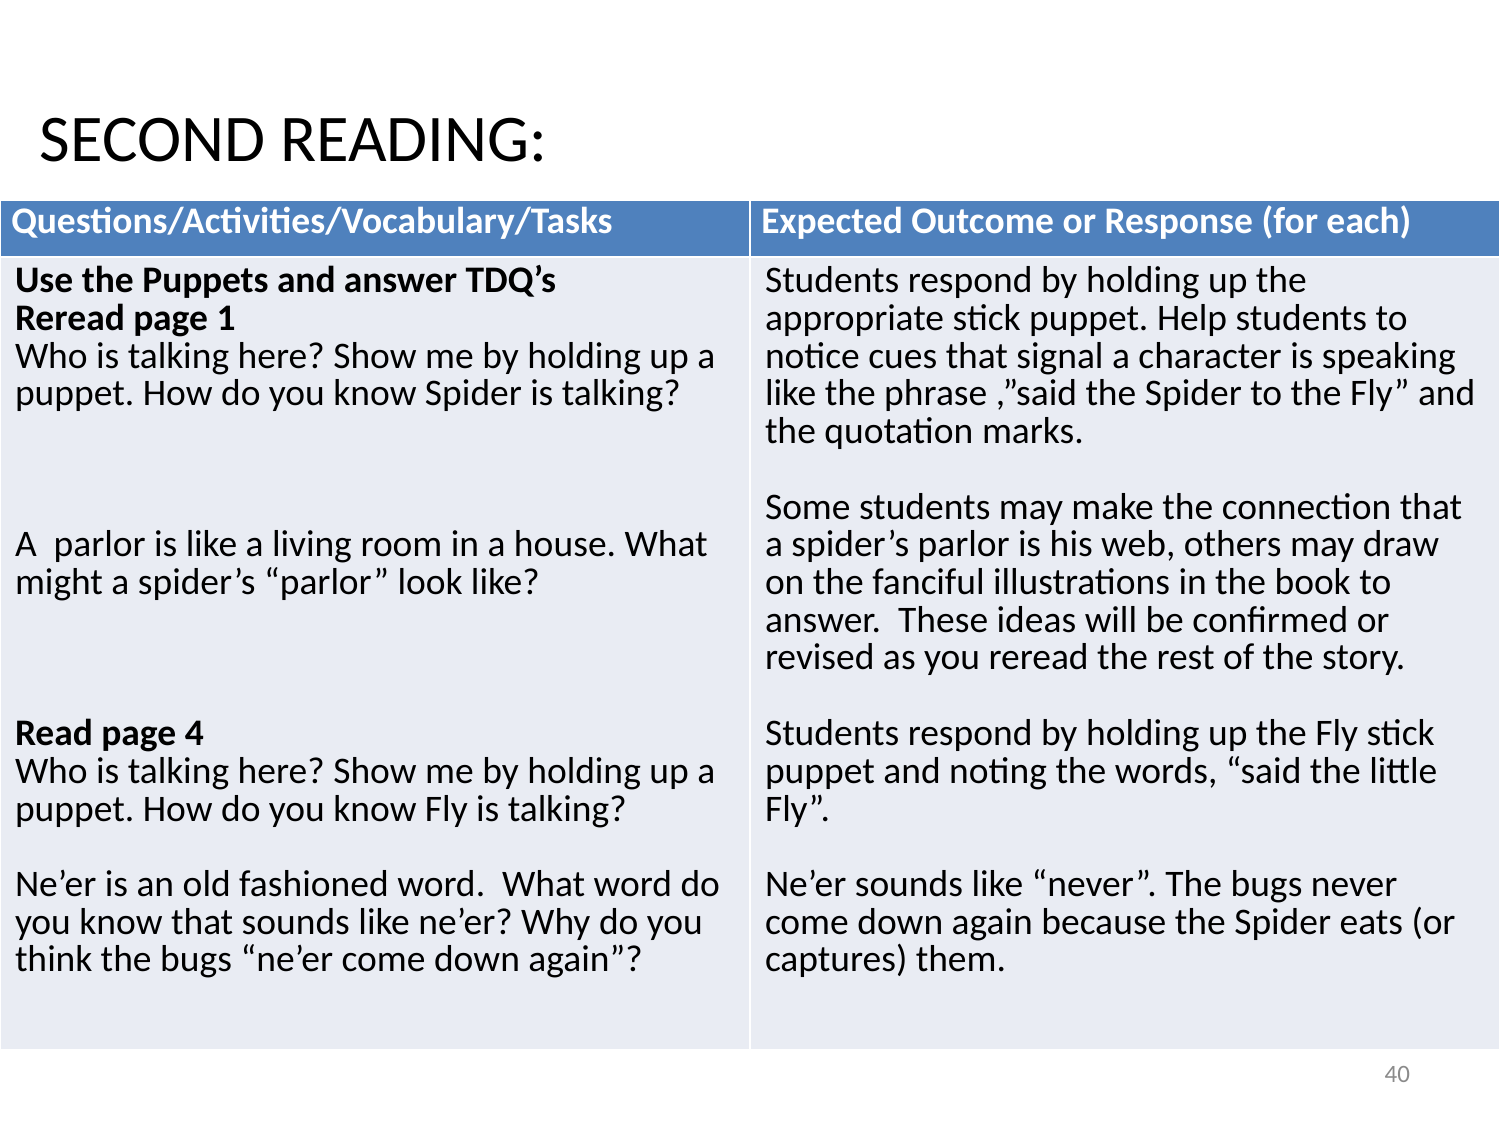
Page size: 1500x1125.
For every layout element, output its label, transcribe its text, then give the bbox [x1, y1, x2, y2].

table_cell Use the Puppets and answer TDQ’s Reread page 1 Who is talking here? Show me by holding up a puppet. How do you know Spider is talking? A parlor is like a living room in a house. What might a spider’s “parlor” look like? Read page 4 Who is talking here? Show me by holding up a puppet. How do you know Fly is talking? Ne’er is an old fashioned word. What word do you know that sounds like ne’er? Why do you think the bugs “ne’er come down again”? [1, 258, 749, 1049]
table_header Expected Outcome or Response (for each) [751, 201, 1499, 256]
slide_number 40 [1074, 1042, 1425, 1103]
table_header Questions/Activities/Vocabulary/Tasks [1, 201, 749, 256]
text_box SECOND READING: [24, 75, 1450, 182]
table_cell Students respond by holding up the appropriate stick puppet. Help students to notice cues that signal a character is speaking like the phrase ,”said the Spider to the Fly” and the quotation marks. Some students may make the connection that a spider’s parlor is his web, others may draw on the fanciful illustrations in the book to answer. These ideas will be confirmed or revised as you reread the rest of the story. Students respond by holding up the Fly stick puppet and noting the words, “said the little Fly”. Ne’er sounds like “never”. The bugs never come down again because the Spider eats (or captures) them. [751, 258, 1499, 1049]
